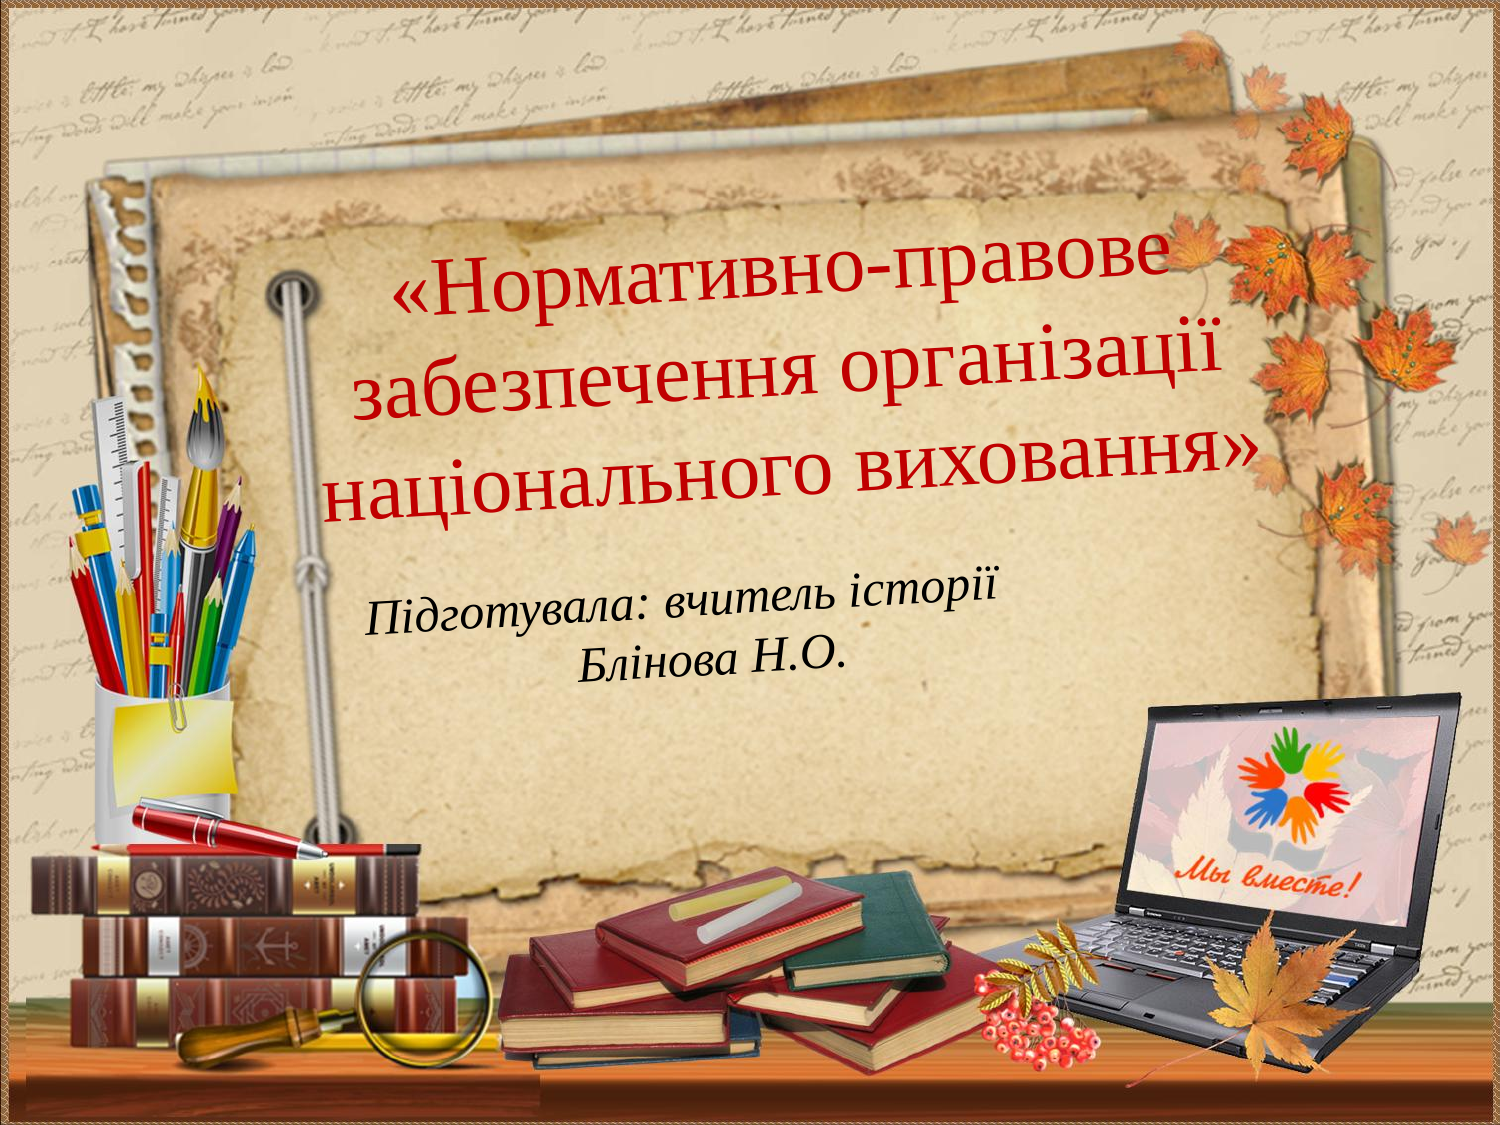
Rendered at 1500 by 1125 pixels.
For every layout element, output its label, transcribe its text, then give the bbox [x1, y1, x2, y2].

text_box «Нормативно-правове забезпечення організації національного виховання» [289, 219, 1283, 504]
subtitle Підготувала: вчитель історії Блінова Н.О. [336, 538, 1038, 862]
picture [0, 0, 1500, 1125]
